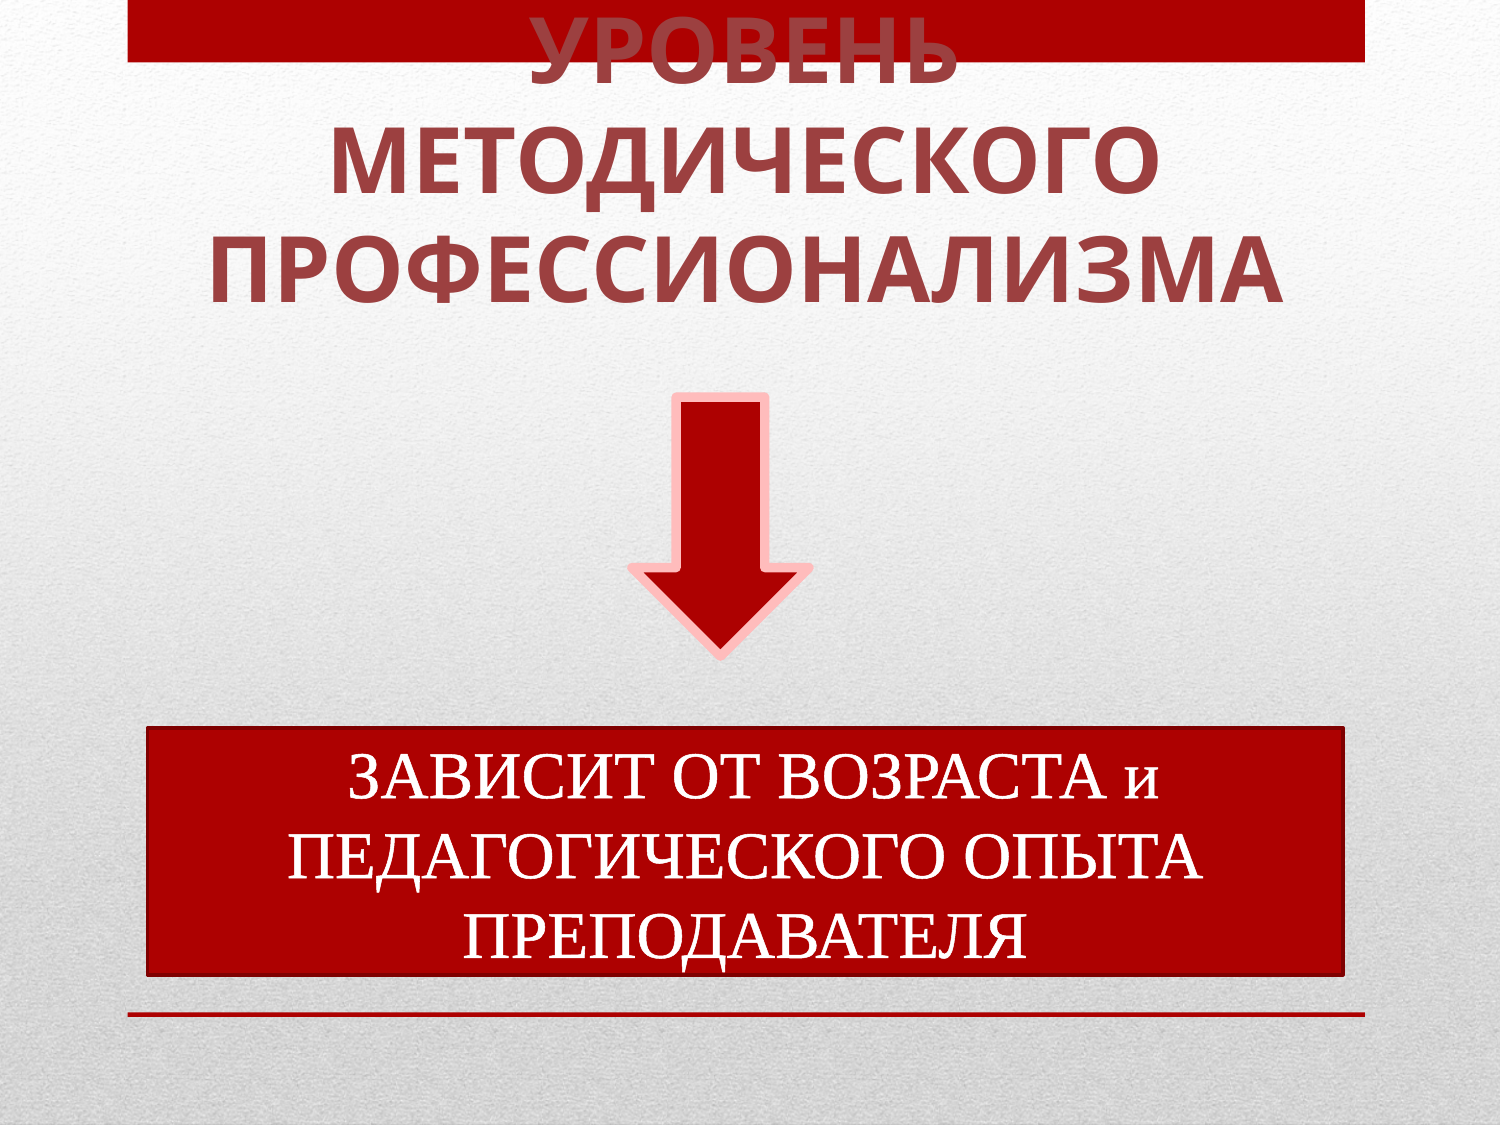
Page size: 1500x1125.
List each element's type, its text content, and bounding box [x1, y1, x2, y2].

text_box [630, 395, 811, 658]
text_box ЗАВИСИТ ОТ ВОЗРАСТА и ПЕДАГОГИЧЕСКОГО ОПЫТА ПРЕПОДАВАТЕЛЯ [146, 726, 1345, 977]
title УРОВЕНЬ МЕТОДИЧЕСКОГО ПРОФЕССИОНАЛИЗМА [188, 125, 1302, 329]
